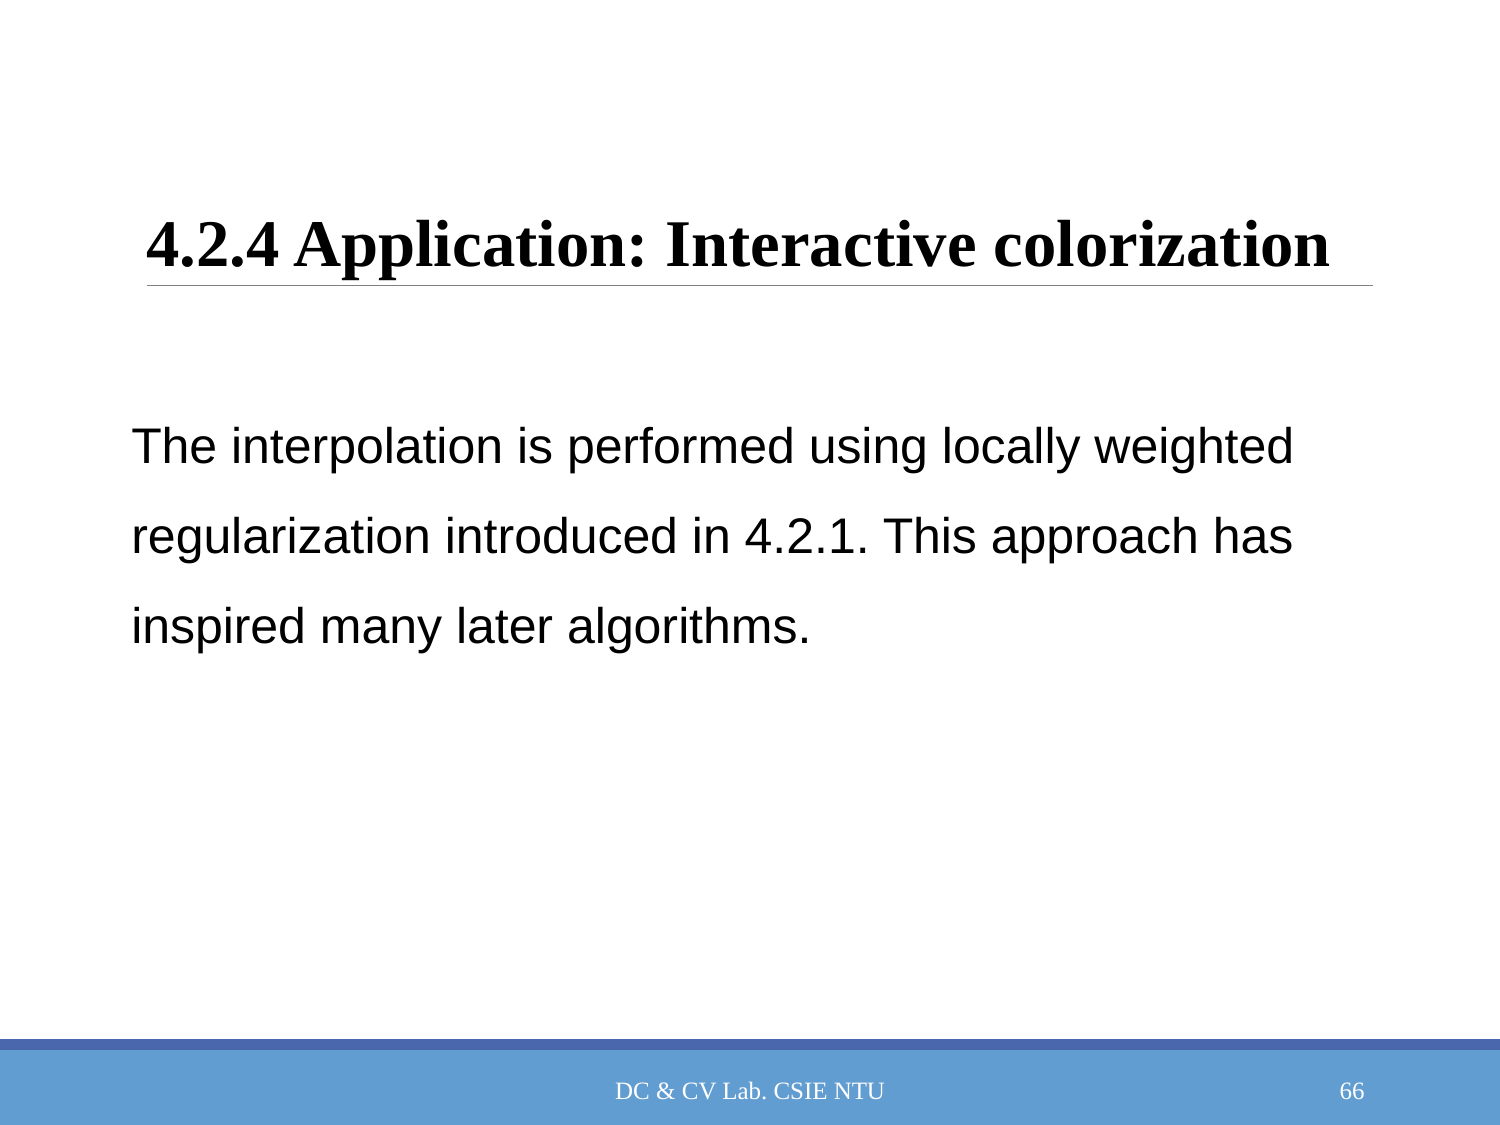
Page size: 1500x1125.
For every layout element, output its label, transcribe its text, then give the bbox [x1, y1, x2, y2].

title 4.2.4 Application: Interactive colorization [135, 47, 1403, 285]
text_box The interpolation is performed using locally weighted regularization introduced in 4.2.1. This approach has inspired many later algorithms. [116, 376, 1403, 662]
footer DC & CV Lab. CSIE NTU [453, 1059, 1047, 1120]
slide_number 66 [1218, 1059, 1380, 1120]
